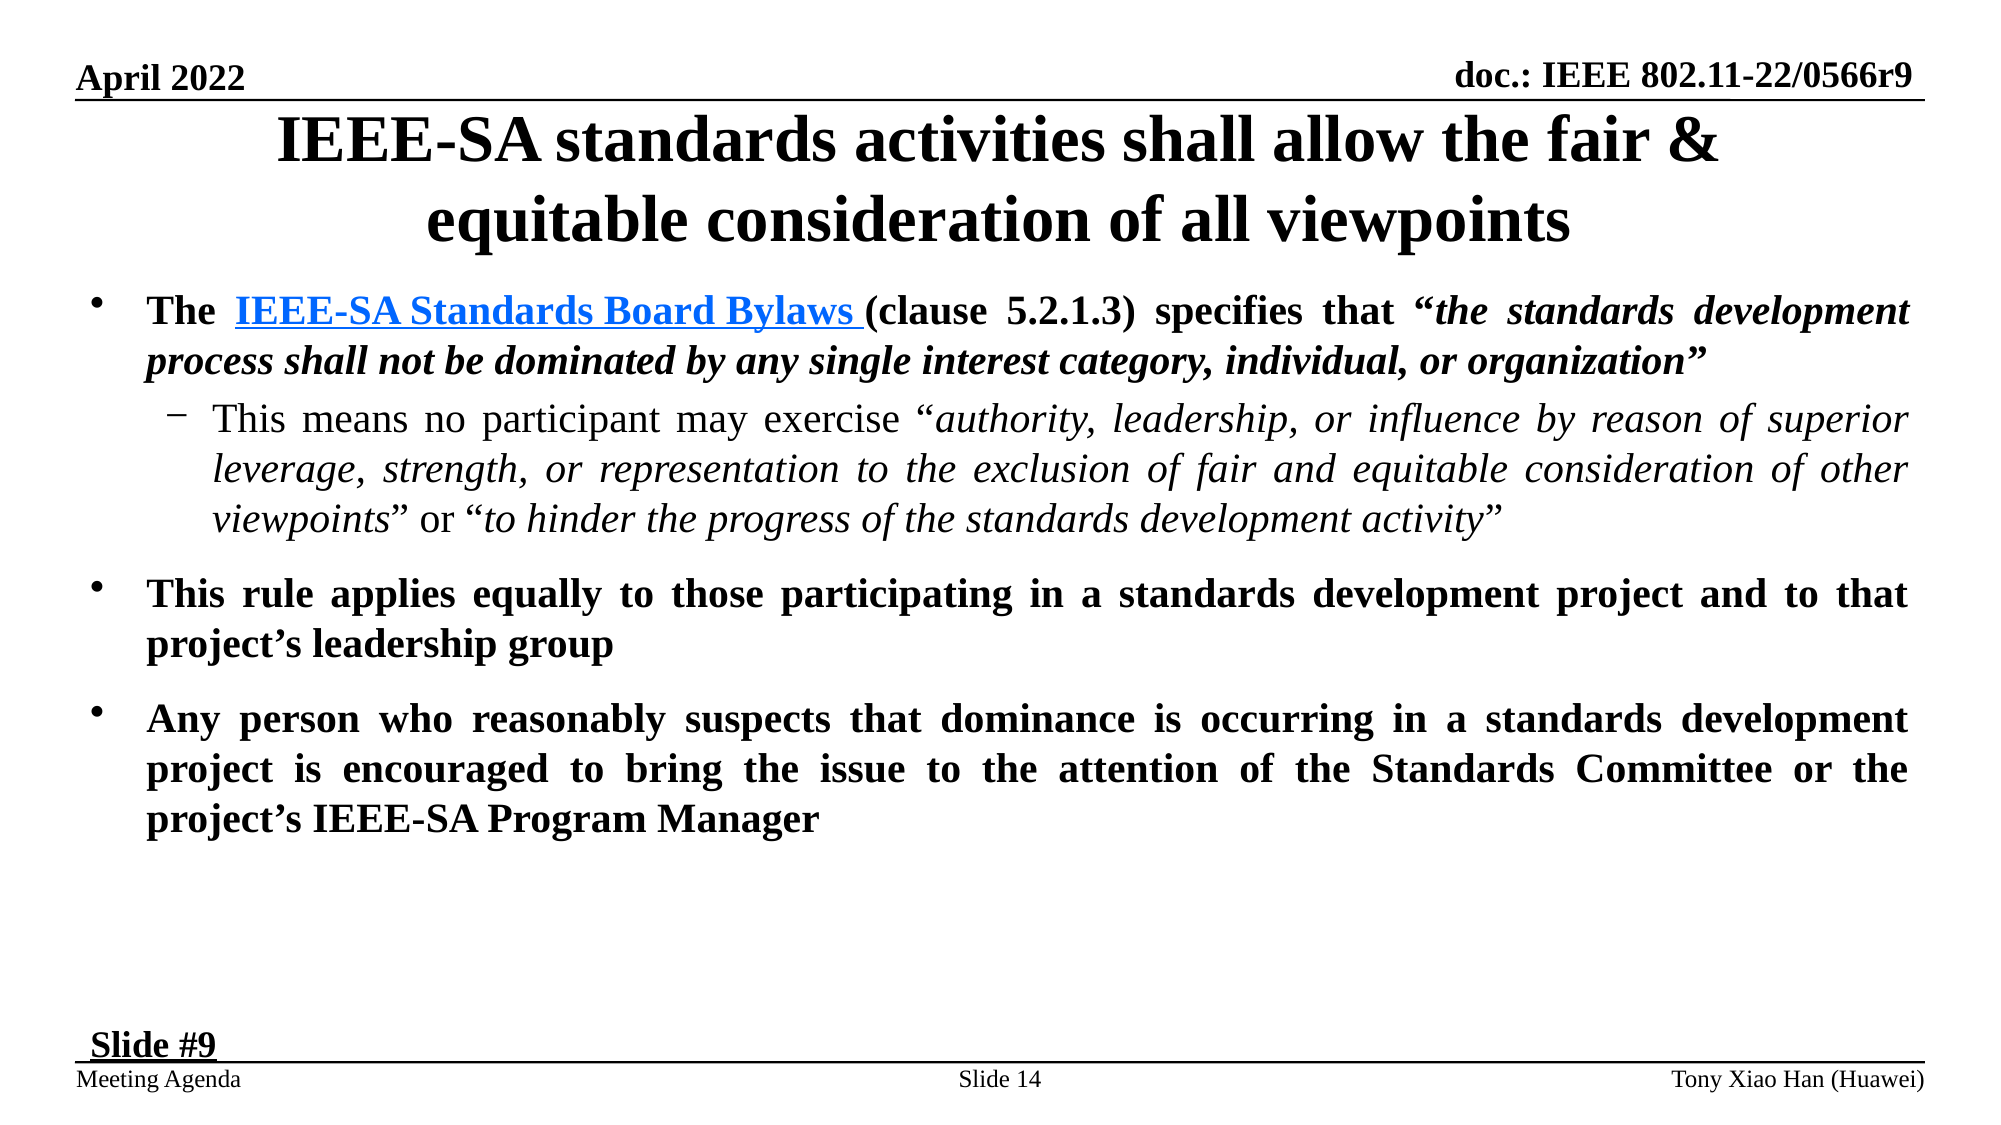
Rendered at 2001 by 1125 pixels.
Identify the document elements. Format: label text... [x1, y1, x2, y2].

text_box Slide #9 [75, 1012, 232, 1073]
text_box IEEE-SA standards activities shall allow the fair & equitable consideration of all viewpoints [75, 87, 1925, 263]
list The IEEE-SA Standards Board Bylaws (clause 5.2.1.3) specifies that “the standards development process shall not be dominated by any single interest category, individual, or organization” This means no participant may exercise “authority, leadership, or influence by reason of superior leverage, strength, or representation to the exclusion of fair and equitable consideration of other viewpoints” or “to hinder the progress of the standards development activity” This rule applies equally to those participating in a standards development project and to that project’s leadership group Any person who reasonably suspects that dominance is occurring in a standards development project is encouraged to bring the issue to the attention of the Standards Committee or the project’s IEEE-SA Program Manager [75, 275, 1925, 1038]
